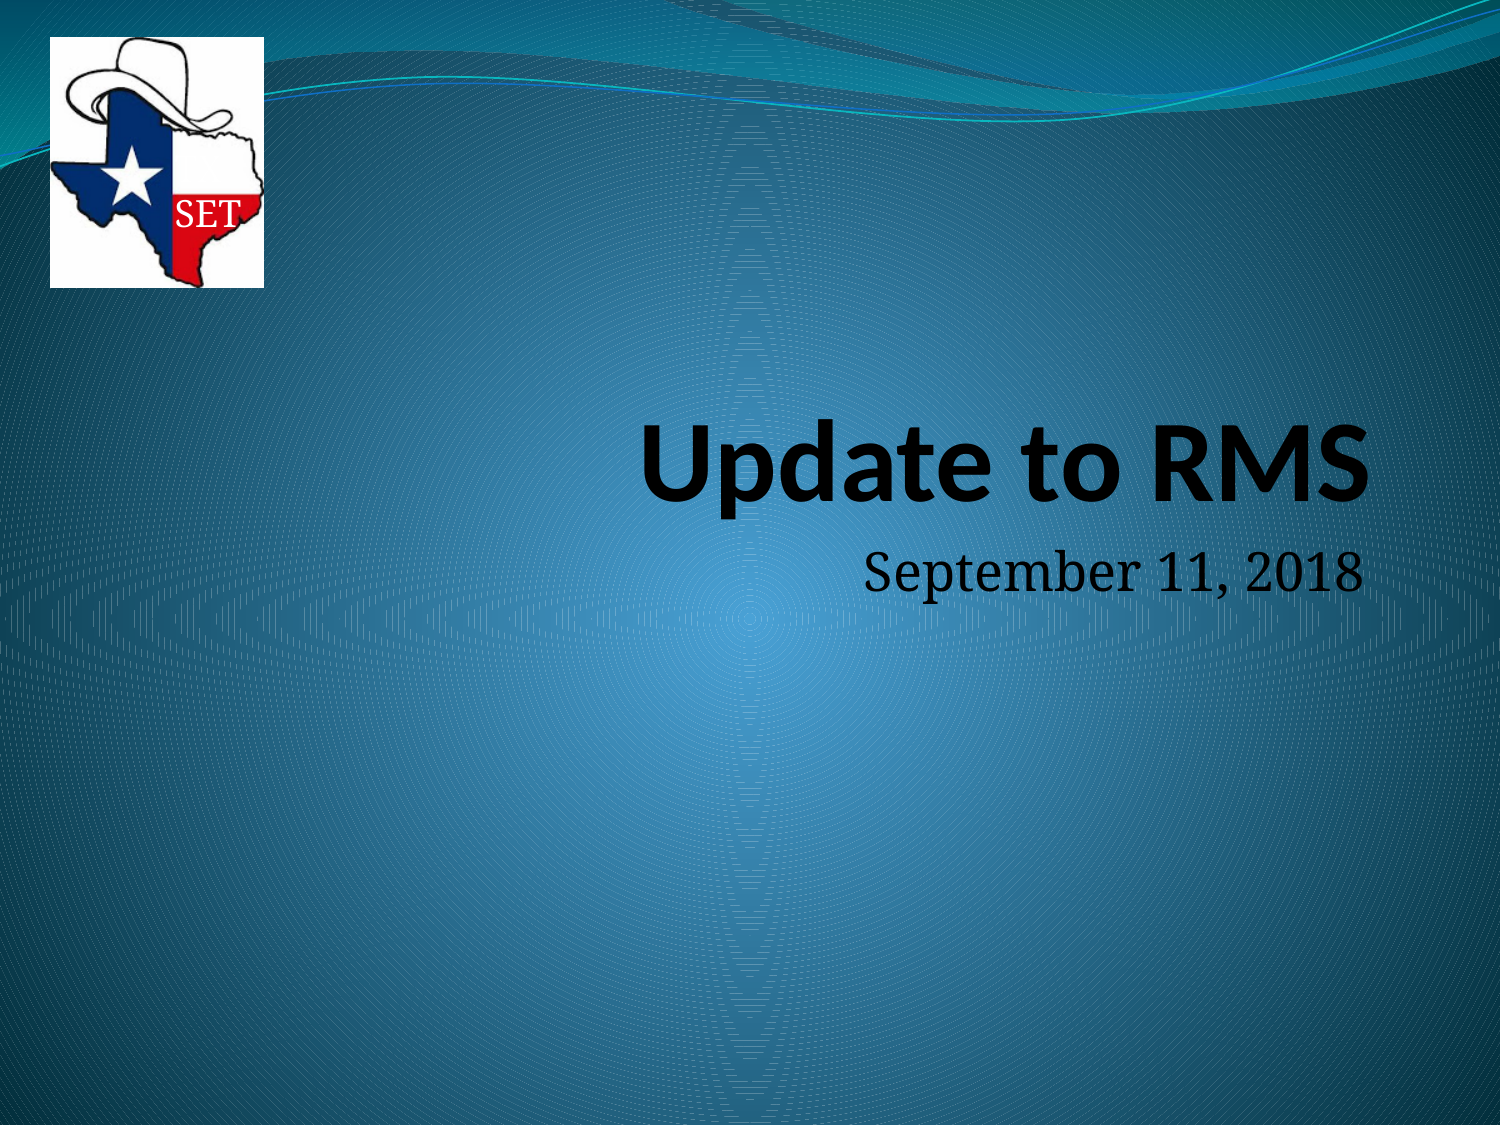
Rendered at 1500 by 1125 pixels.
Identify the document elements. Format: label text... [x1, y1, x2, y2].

title Update to RMS [87, 224, 1376, 525]
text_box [49, 37, 264, 288]
subtitle September 11, 2018 [87, 529, 1376, 818]
